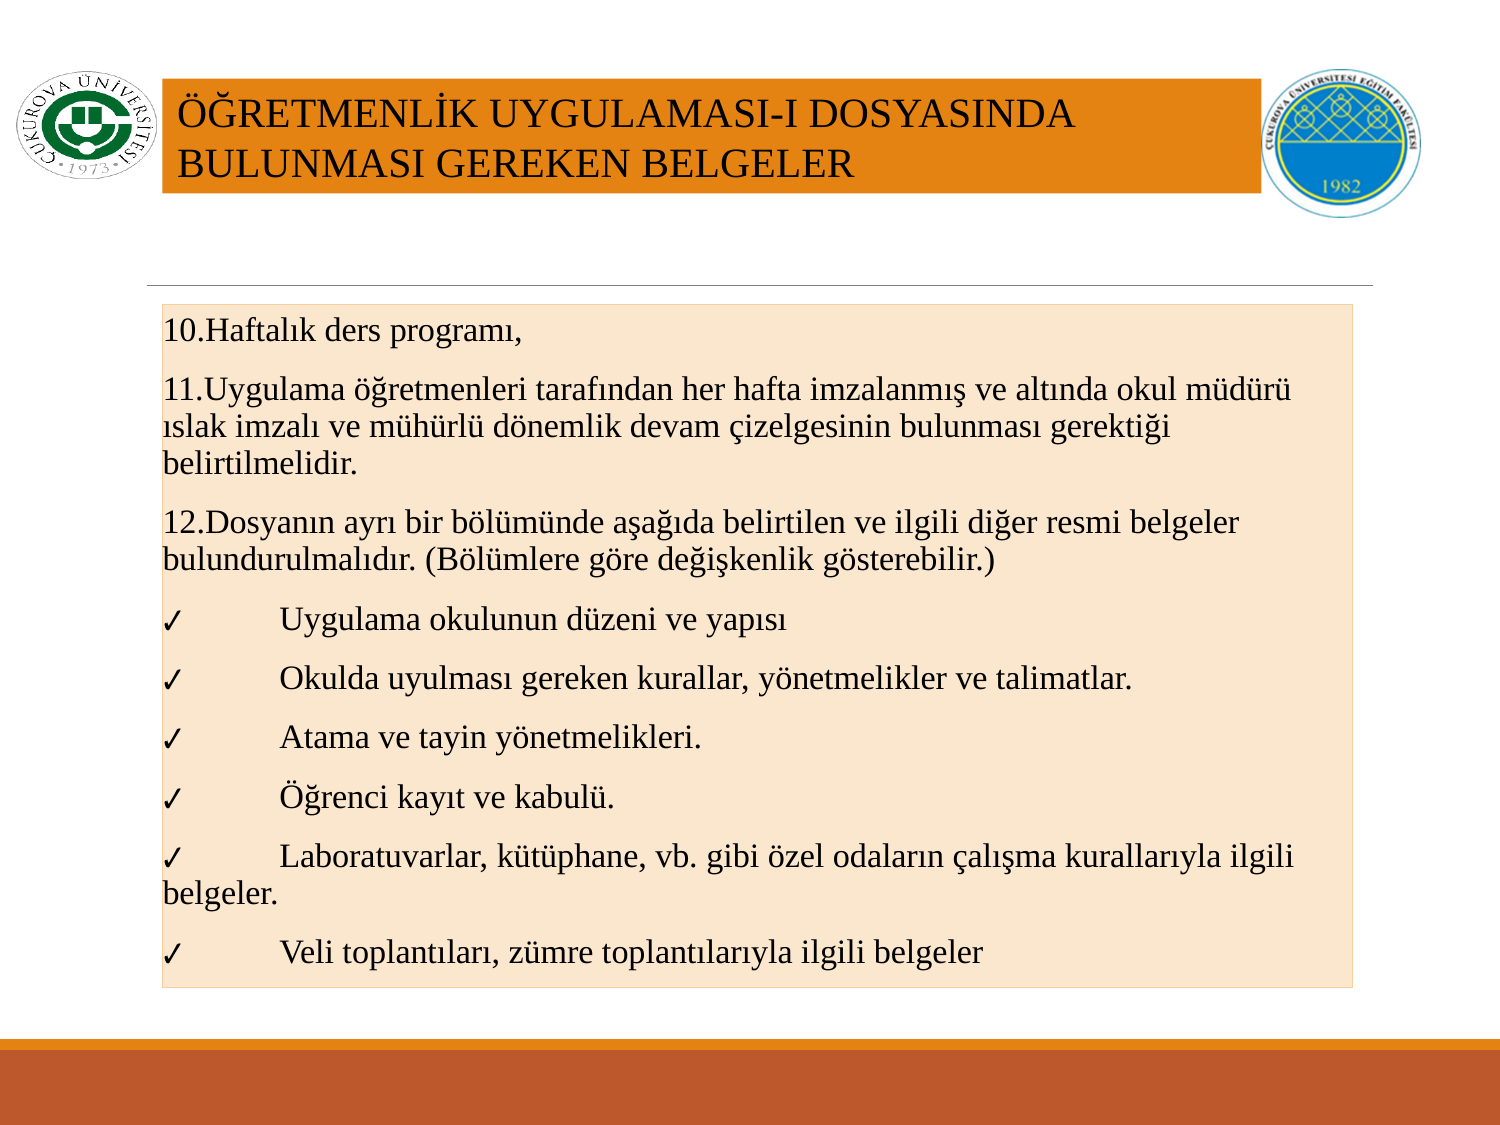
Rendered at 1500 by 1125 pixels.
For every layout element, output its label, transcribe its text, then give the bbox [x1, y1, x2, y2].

text_box ÖĞRETMENLİK UYGULAMASI-I DOSYASINDA BULUNMASI GEREKEN BELGELER [162, 78, 1257, 194]
list 10.Haftalık ders programı, 11.Uygulama öğretmenleri tarafından her hafta imzalanmış ve altında okul müdürü ıslak imzalı ve mühürlü dönemlik devam çizelgesinin bulunması gerektiği belirtilmelidir. 12.Dosyanın ayrı bir bölümünde aşağıda belirtilen ve ilgili diğer resmi belgeler bulundurulmalıdır. (Bölümlere göre değişkenlik gösterebilir.) ✔ Uygulama okulunun düzeni ve yapısı ✔ Okulda uyulması gereken kurallar, yönetmelikler ve talimatlar. ✔ Atama ve tayin yönetmelikleri. ✔ Öğrenci kayıt ve kabulü. ✔ Laboratuvarlar, kütüphane, vb. gibi özel odaların çalışma kurallarıyla ilgili belgeler. ✔ Veli toplantıları, zümre toplantılarıyla ilgili belgeler [162, 304, 1353, 988]
picture [15, 70, 158, 179]
picture [1260, 69, 1421, 219]
